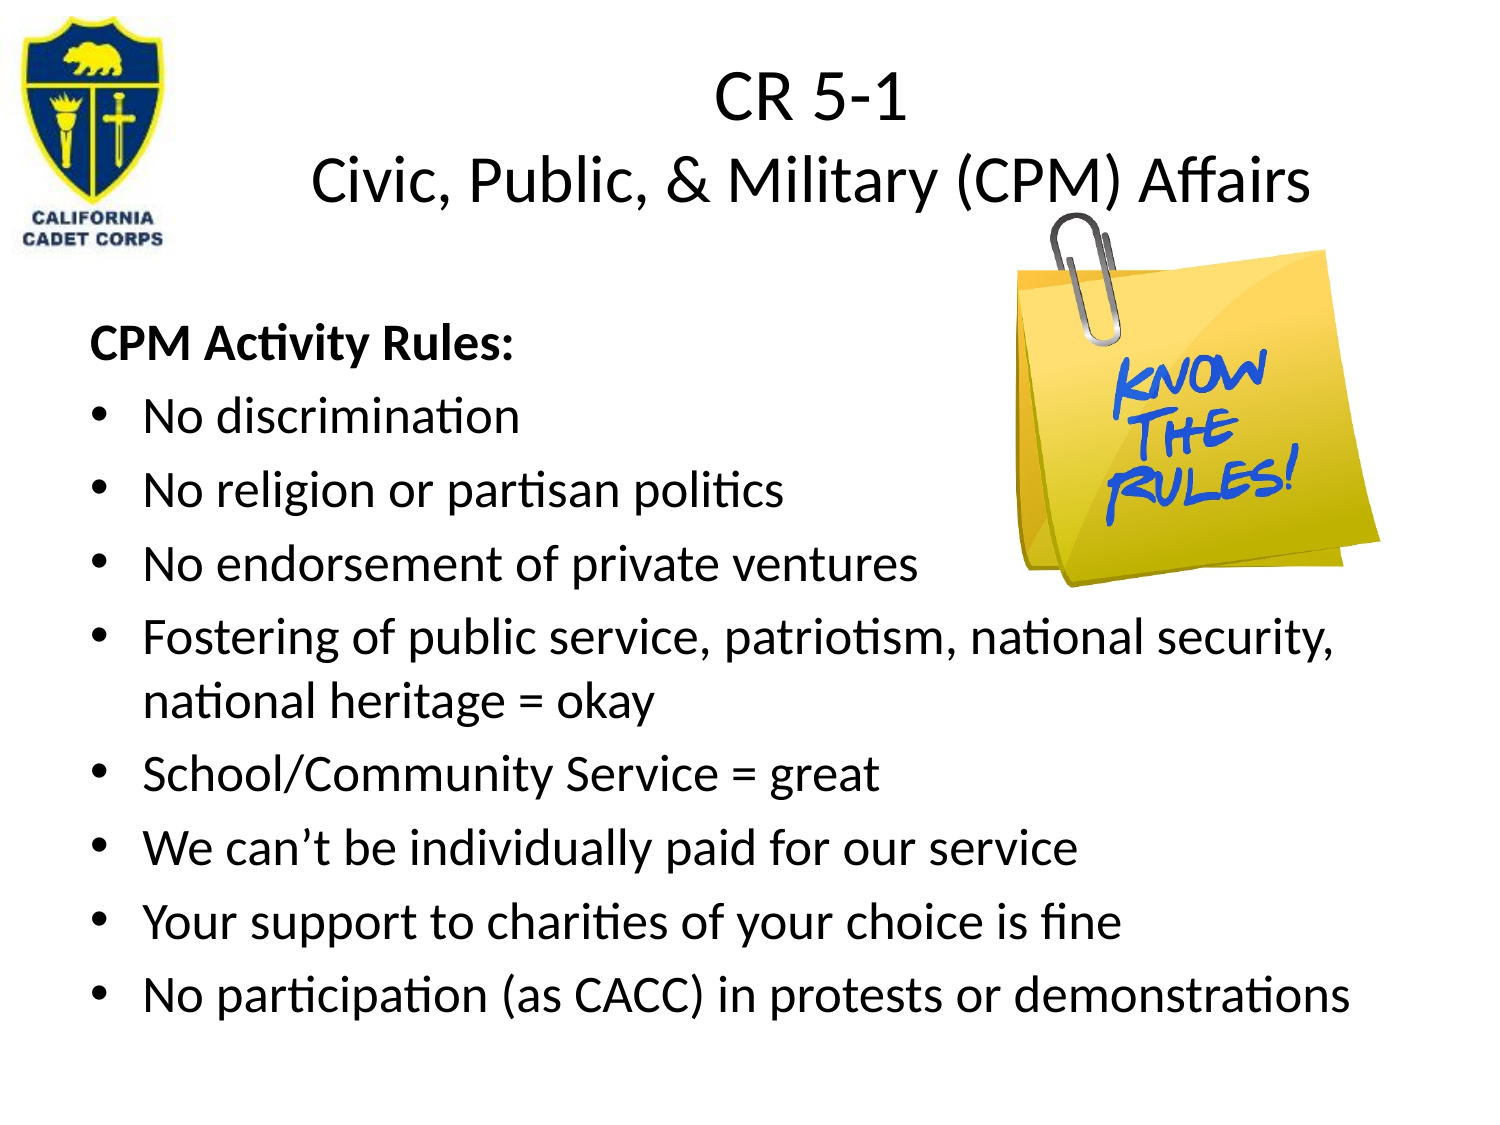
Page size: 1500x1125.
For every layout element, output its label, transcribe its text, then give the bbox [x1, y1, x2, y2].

list CPM Activity Rules: No discrimination No religion or partisan politics No endorsement of private ventures Fostering of public service, patriotism, national security, national heritage = okay School/Community Service = great We can’t be individually paid for our service Your support to charities of your choice is fine No participation (as CACC) in protests or demonstrations [75, 299, 1425, 1043]
title CR 5-1 Civic, Public, & Military (CPM) Affairs [225, 37, 1400, 225]
picture [1012, 199, 1388, 588]
picture [0, 16, 186, 261]
